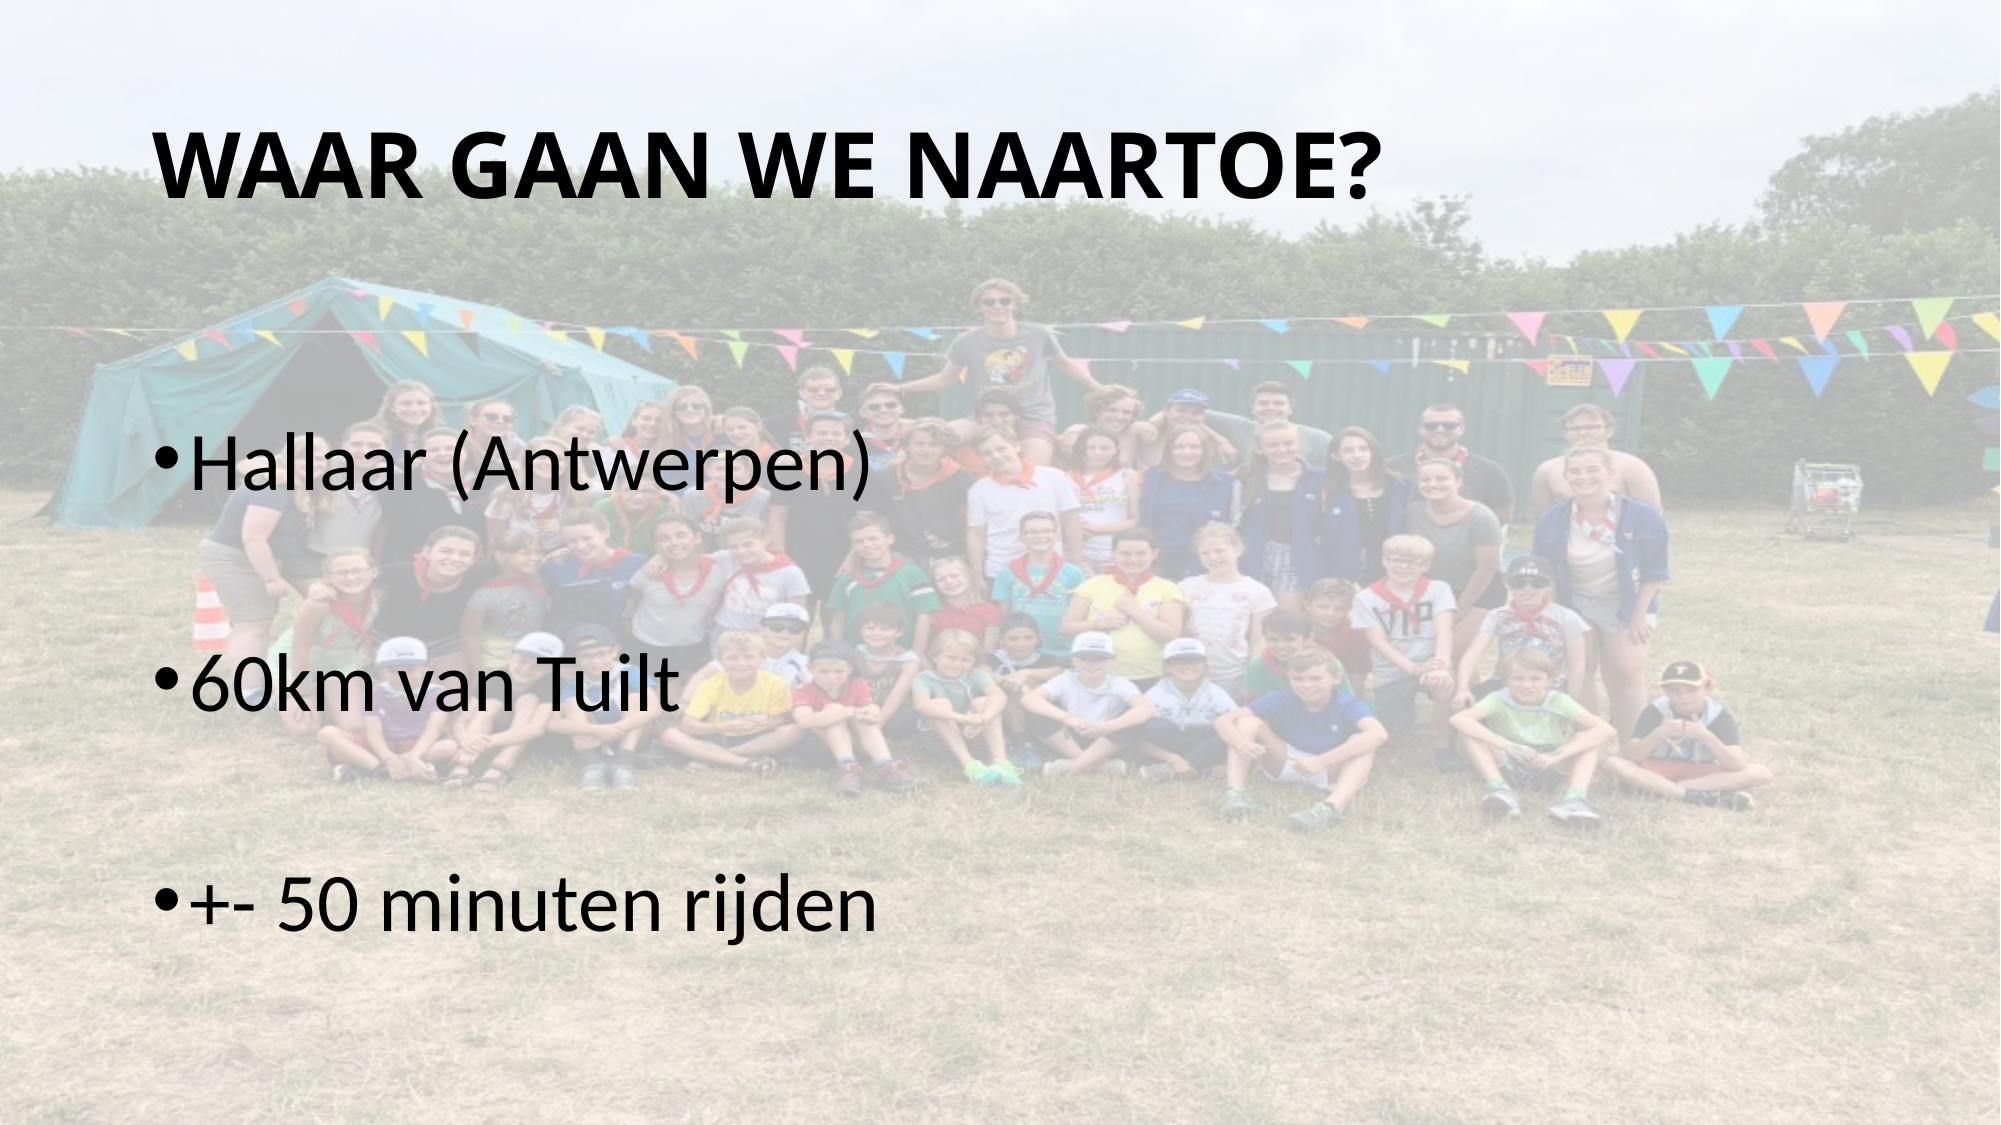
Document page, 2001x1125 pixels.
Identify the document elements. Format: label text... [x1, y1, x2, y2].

list Hallaar (Antwerpen) 60km van Tuilt +- 50 minuten rijden [137, 299, 1863, 1014]
title WAAR GAAN WE NAARTOE? [137, 59, 1863, 278]
